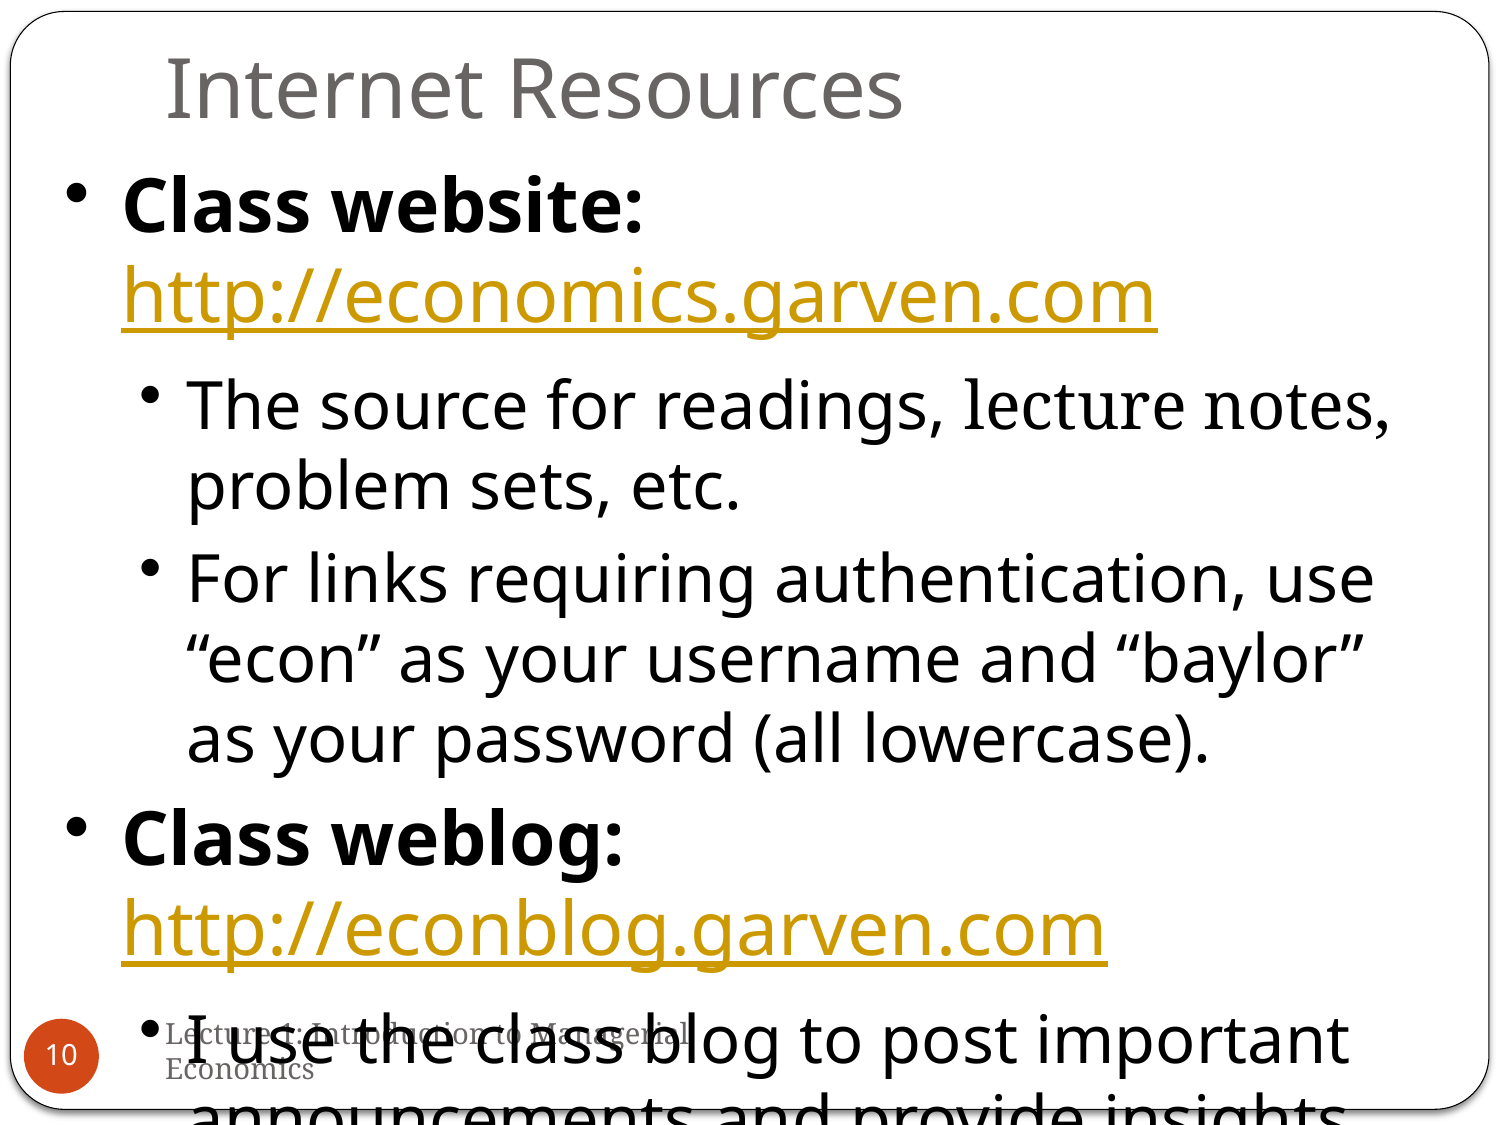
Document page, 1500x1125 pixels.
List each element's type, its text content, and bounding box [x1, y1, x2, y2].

slide_number 10 [23, 1020, 99, 1094]
footer Lecture 1: Introduction to Managerial Economics [150, 1050, 800, 1088]
text_box Class website: http://economics.garven.com The source for readings, lecture notes, problem sets, etc. For links requiring authentication, use “econ” as your username and “baylor” as your password (all lowercase). Class weblog: http://econblog.garven.com I use the class blog to post important announcements and provide insights linking course topics with the “real” world. [50, 149, 1450, 1050]
title Internet Resources [149, 44, 1426, 149]
